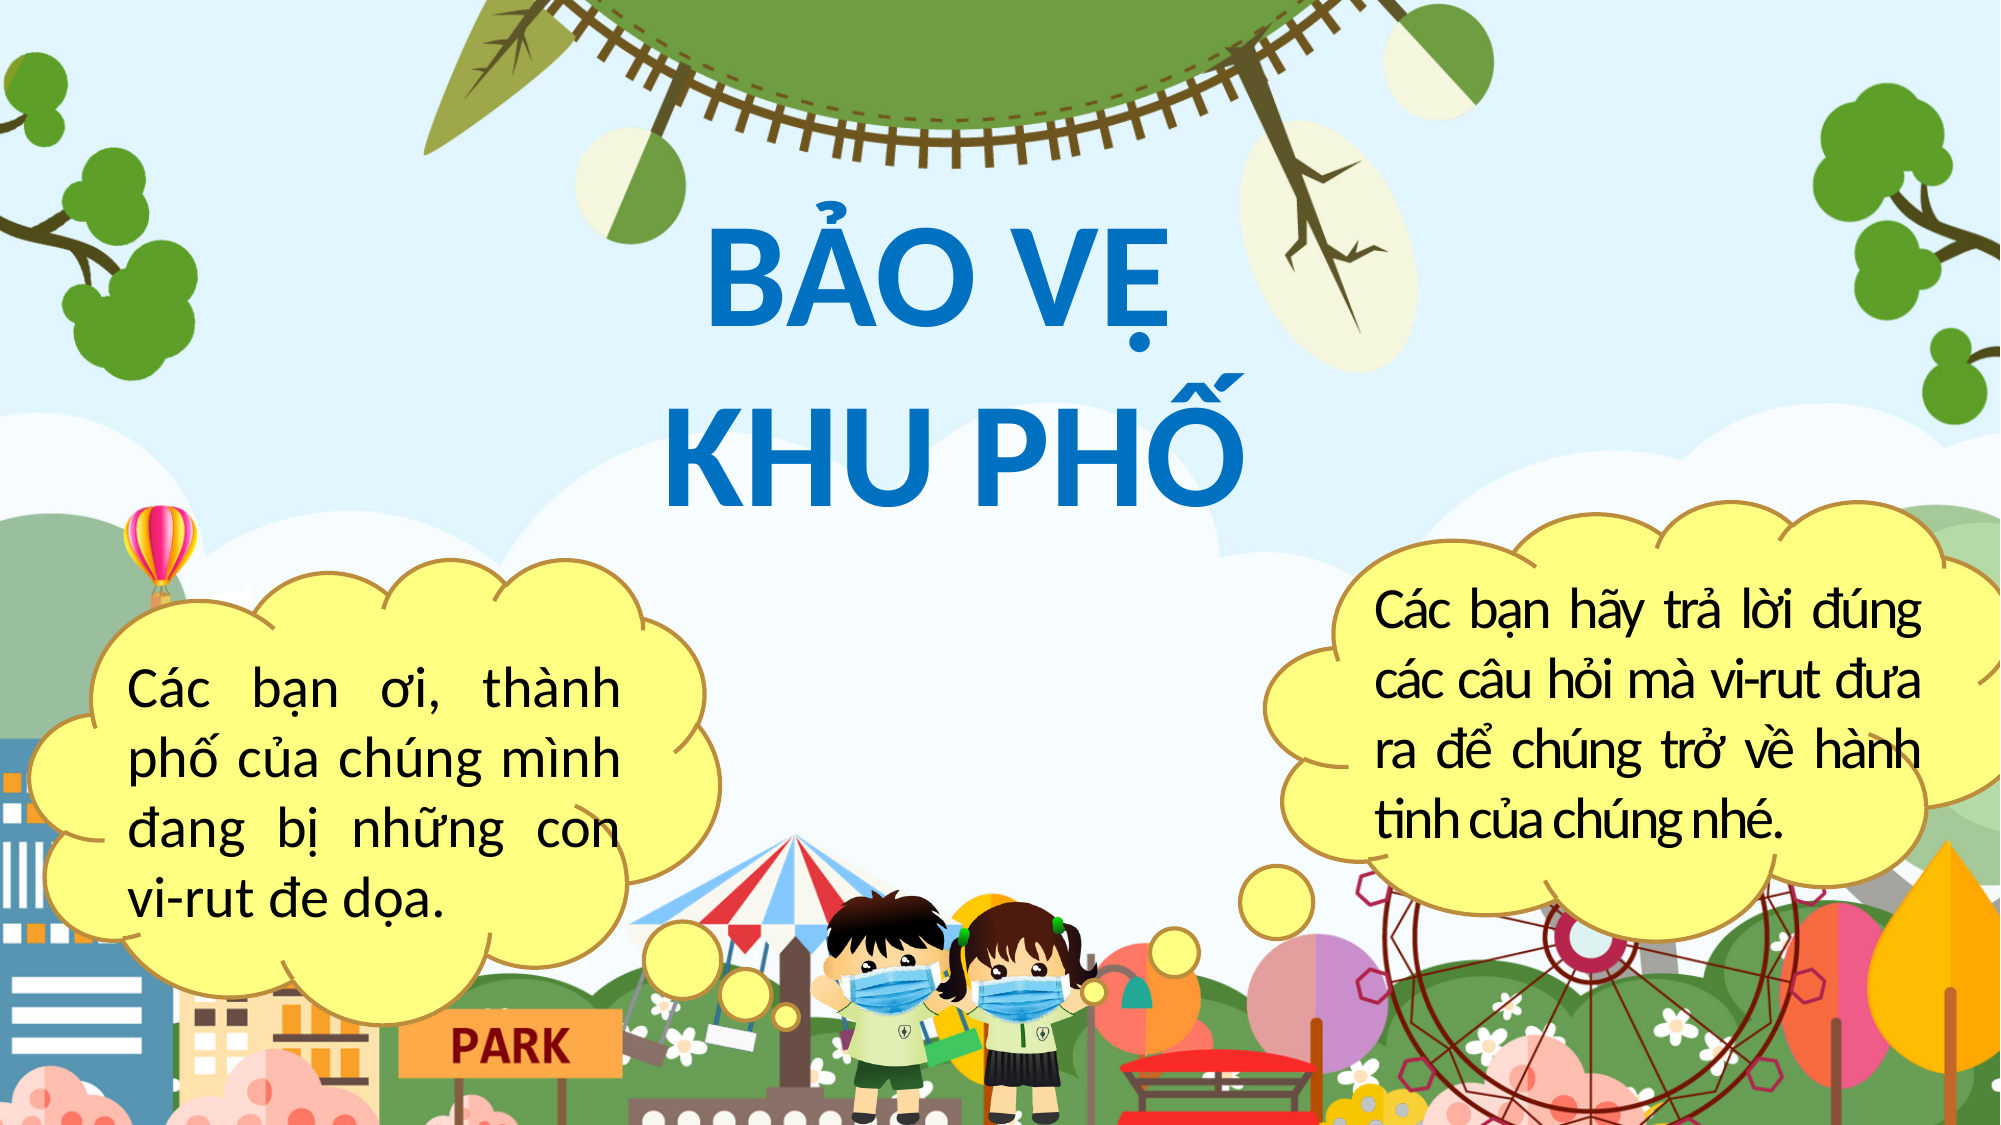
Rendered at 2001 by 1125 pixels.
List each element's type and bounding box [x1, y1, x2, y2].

picture [0, 0, 2000, 1125]
text_box [1265, 500, 2000, 941]
text_box [29, 558, 721, 1024]
